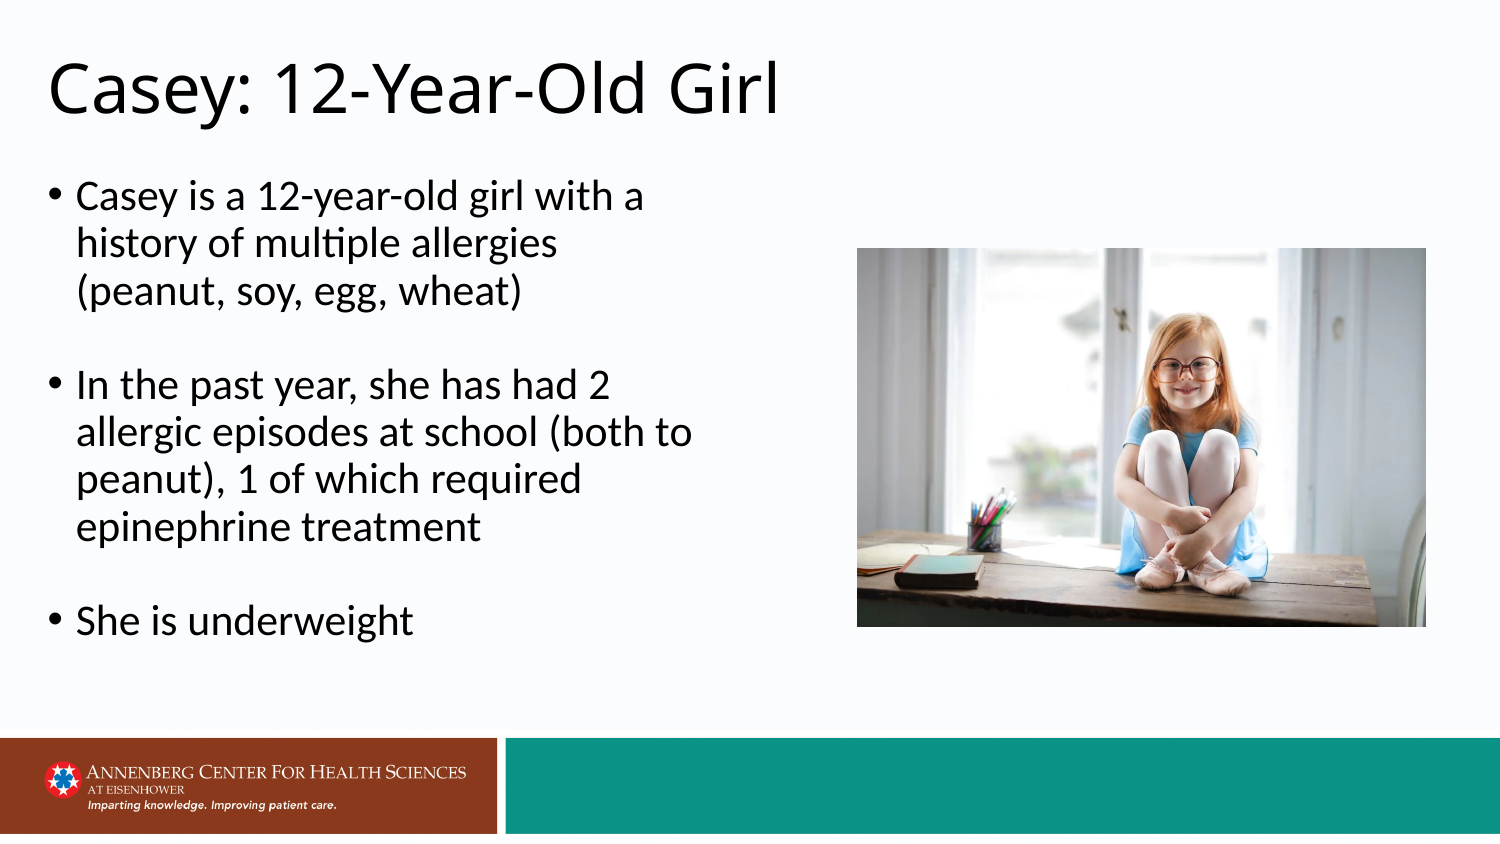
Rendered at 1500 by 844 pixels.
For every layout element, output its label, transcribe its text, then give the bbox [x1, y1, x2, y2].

title Casey: 12-Year-Old Girl [32, 21, 1470, 163]
list Casey is a 12-year-old girl with a history of multiple allergies (peanut, soy, egg, wheat) In the past year, she has had 2 allergic episodes at school (both to peanut), 1 of which required epinephrine treatment She is underweight [32, 165, 728, 696]
picture [0, 0, 1500, 844]
